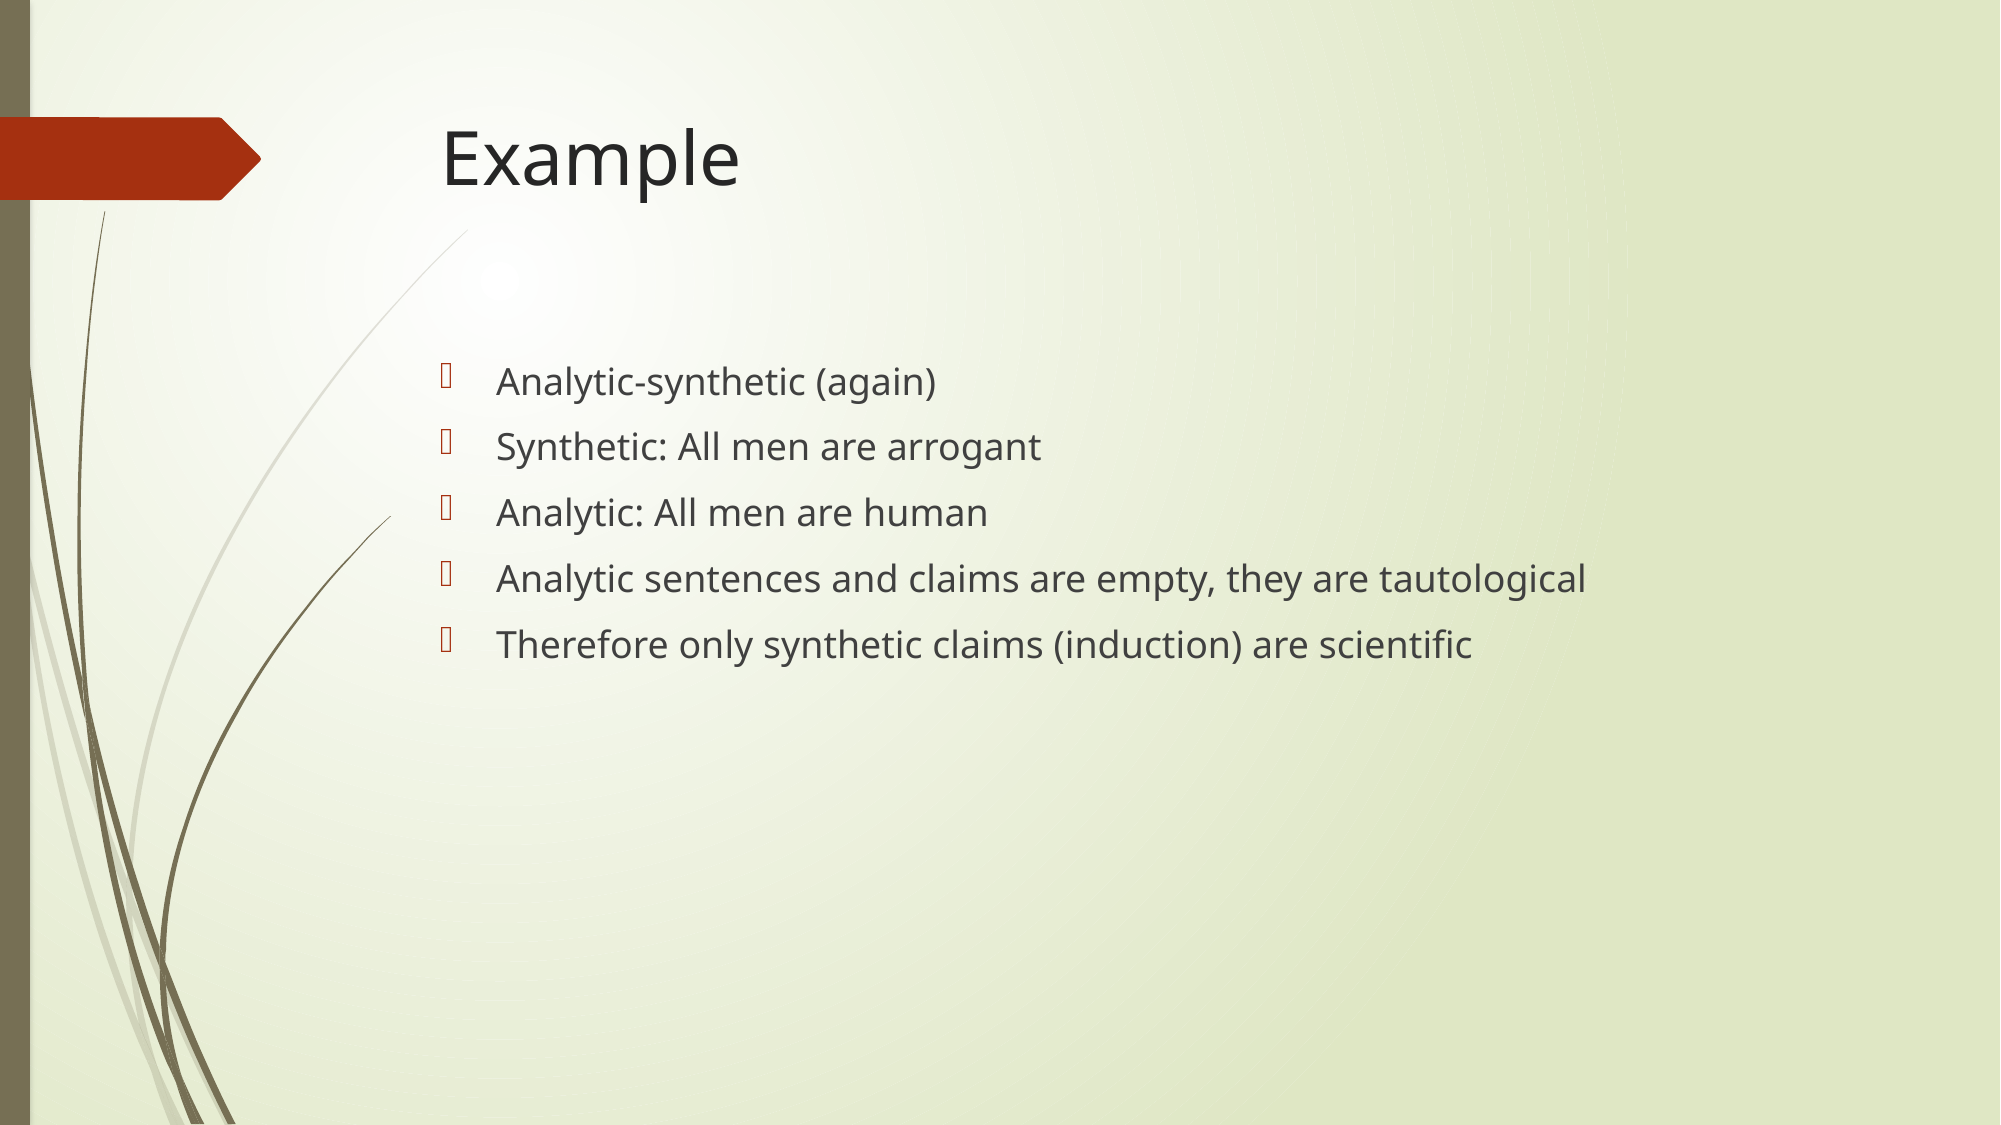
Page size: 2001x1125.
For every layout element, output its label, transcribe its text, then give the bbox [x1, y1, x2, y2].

title Example [425, 102, 1888, 313]
list Analytic-synthetic (again) Synthetic: All men are arrogant Analytic: All men are human Analytic sentences and claims are empty, they are tautological Therefore only synthetic claims (induction) are scientific [424, 350, 1888, 970]
